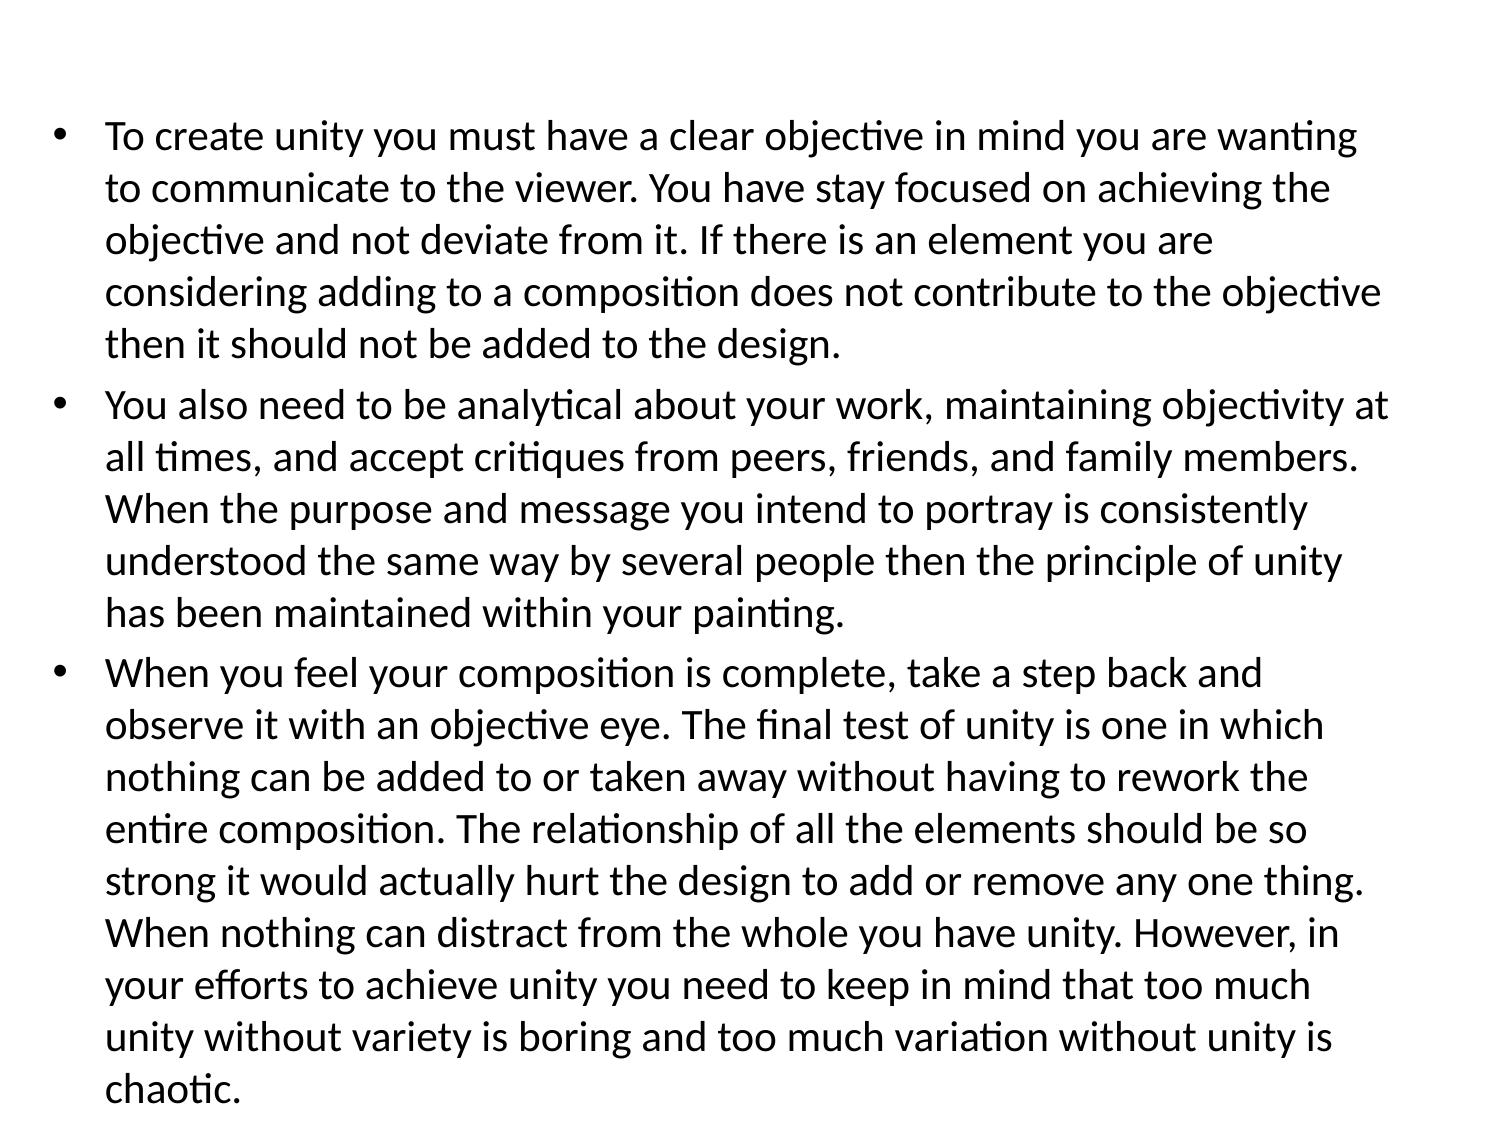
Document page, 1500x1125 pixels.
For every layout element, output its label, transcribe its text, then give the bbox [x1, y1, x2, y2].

list To create unity you must have a clear objective in mind you are wanting to communicate to the viewer. You have stay focused on achieving the objective and not deviate from it. If there is an element you are considering adding to a composition does not contribute to the objective then it should not be added to the design. You also need to be analytical about your work, maintaining objectivity at all times, and accept critiques from peers, friends, and family members. When the purpose and message you intend to portray is consistently understood the same way by several people then the principle of unity has been maintained within your painting. When you feel your composition is complete, take a step back and observe it with an objective eye. The final test of unity is one in which nothing can be added to or taken away without having to rework the entire composition. The relationship of all the elements should be so strong it would actually hurt the design to add or remove any one thing. When nothing can distract from the whole you have unity. However, in your efforts to achieve unity you need to keep in mind that too much unity without variety is boring and too much variation without unity is chaotic. [37, 99, 1413, 1125]
